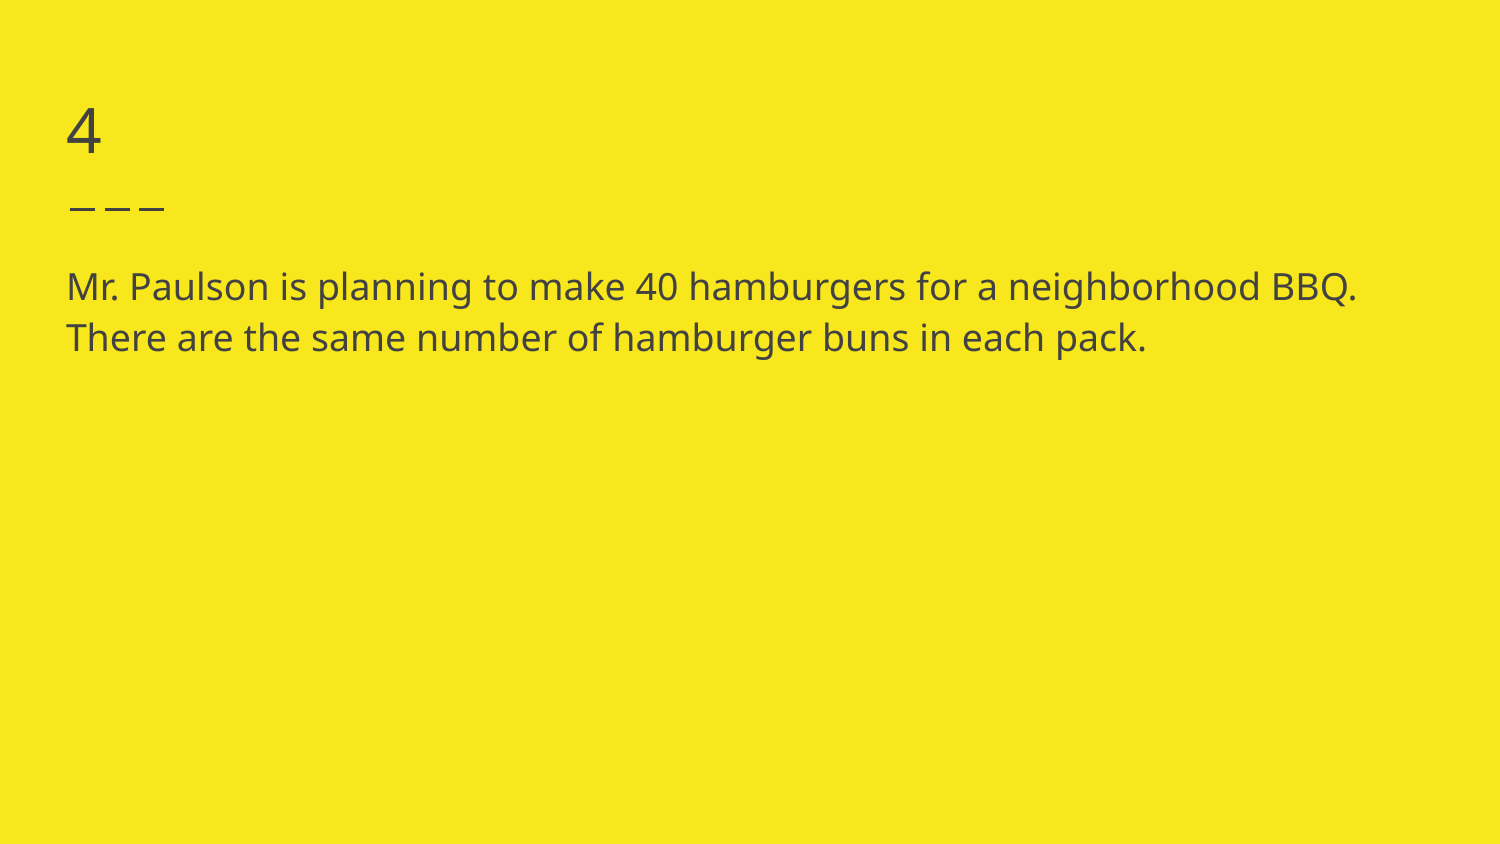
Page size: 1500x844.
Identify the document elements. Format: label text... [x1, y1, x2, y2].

list Mr. Paulson is planning to make 40 hamburgers for a neighborhood BBQ. There are the same number of hamburger buns in each pack. [51, 240, 1449, 750]
title 4 [51, 61, 1449, 182]
